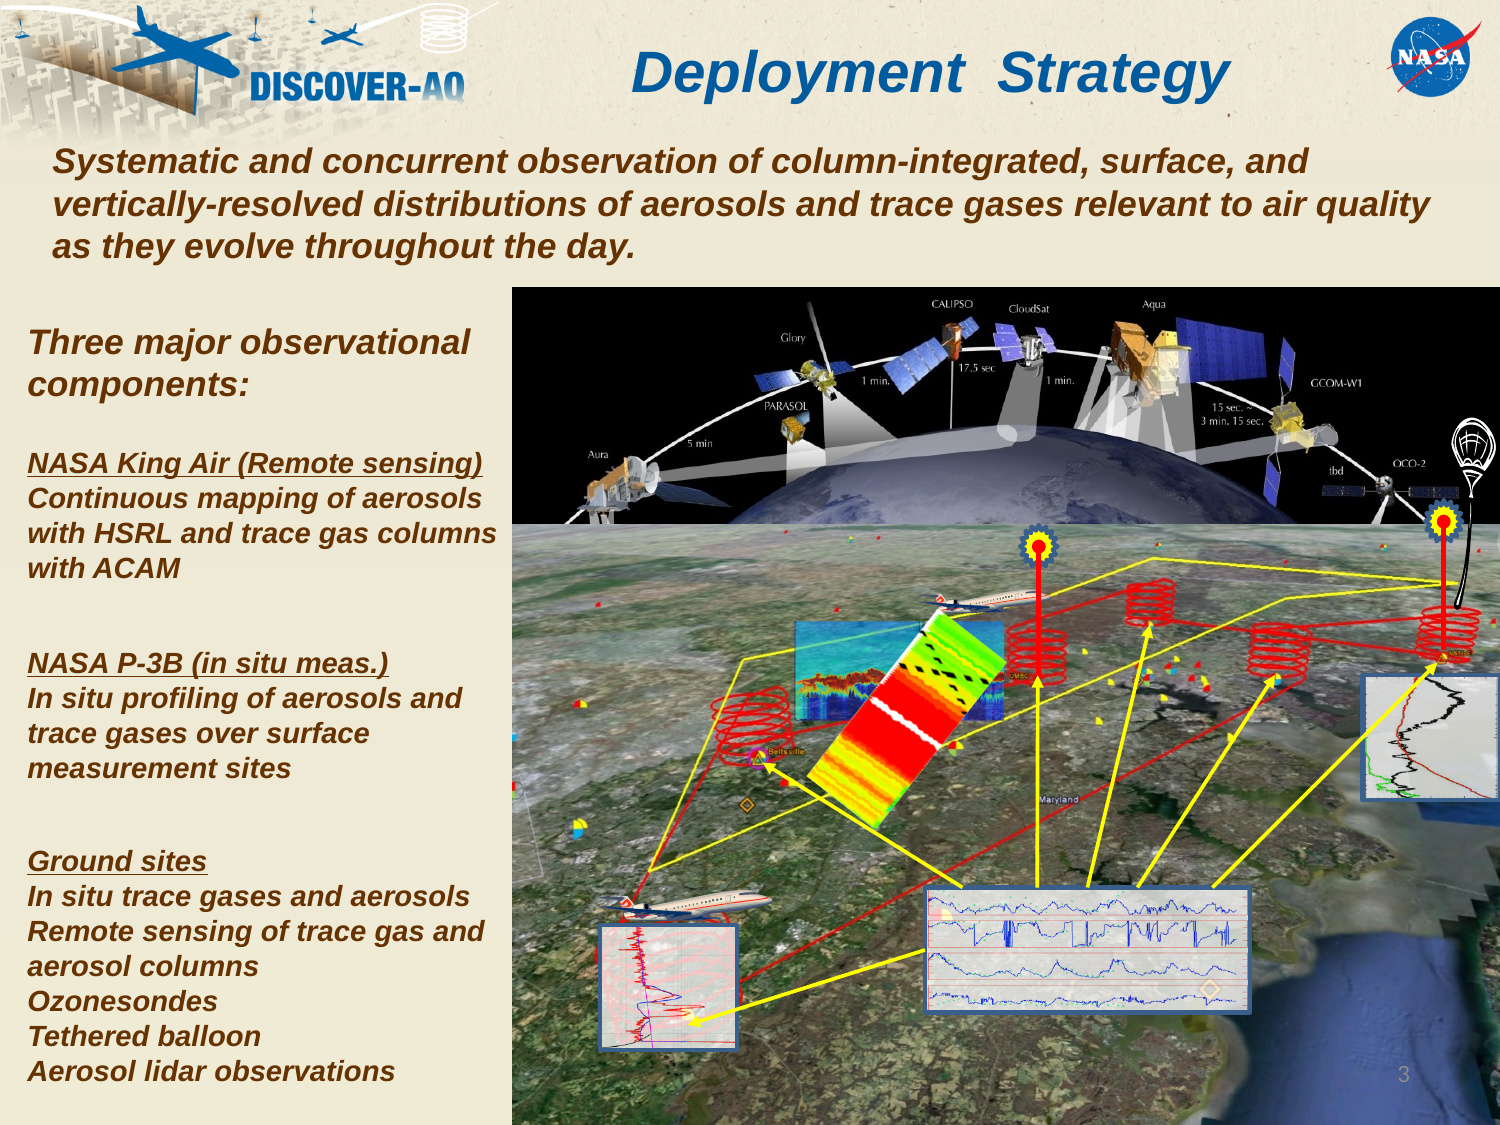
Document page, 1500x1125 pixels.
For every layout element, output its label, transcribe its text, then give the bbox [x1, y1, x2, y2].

picture [0, 0, 1500, 155]
text_box NASA King Air (Remote sensing) Continuous mapping of aerosols with HSRL and trace gas columns with ACAM [12, 437, 507, 592]
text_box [1019, 524, 1058, 623]
text_box Ground sites In situ trace gases and aerosols Remote sensing of trace gas and aerosol columns Ozonesondes Tethered balloon Aerosol lidar observations [12, 835, 500, 1095]
picture [512, 287, 1500, 1125]
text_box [1424, 499, 1463, 651]
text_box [687, 624, 1438, 1026]
text_box NASA P-3B (in situ meas.) In situ profiling of aerosols and trace gases over surface measurement sites [12, 637, 500, 792]
text_box Deployment Strategy [399, 26, 1463, 112]
text_box Three major observational components: [12, 311, 507, 412]
text_box Systematic and concurrent observation of column-integrated, surface, and vertically-resolved distributions of aerosols and trace gases relevant to air quality as they evolve throughout the day. [37, 130, 1488, 274]
